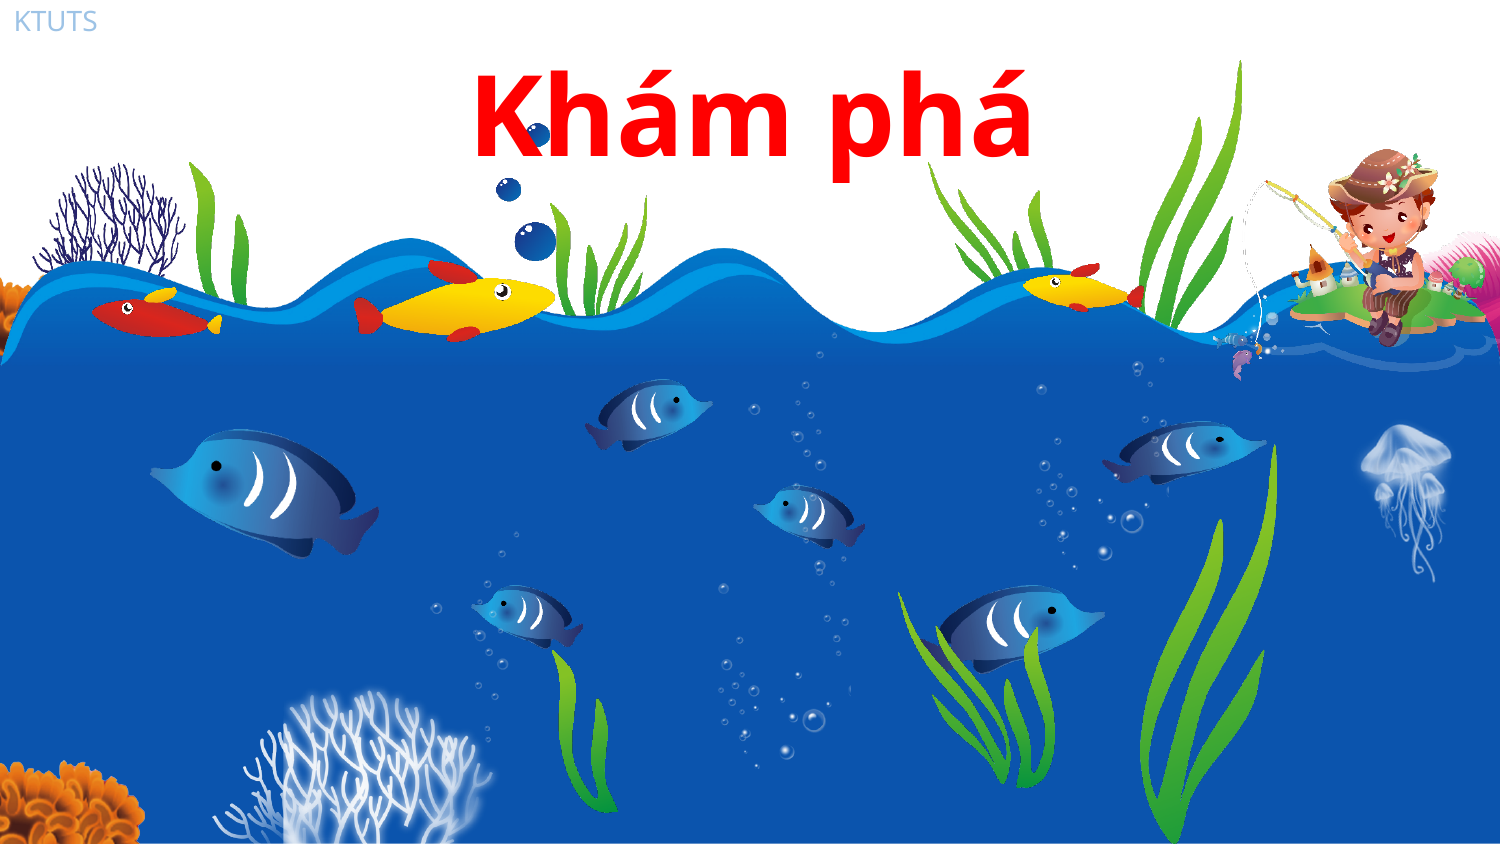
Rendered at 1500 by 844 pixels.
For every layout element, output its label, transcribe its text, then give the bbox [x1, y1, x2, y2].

picture [0, 60, 1500, 844]
picture [584, 379, 713, 452]
picture [150, 429, 379, 559]
picture [898, 585, 1105, 788]
picture [1315, 401, 1481, 584]
picture [0, 760, 145, 844]
text_box Khám phá [453, 36, 1053, 187]
